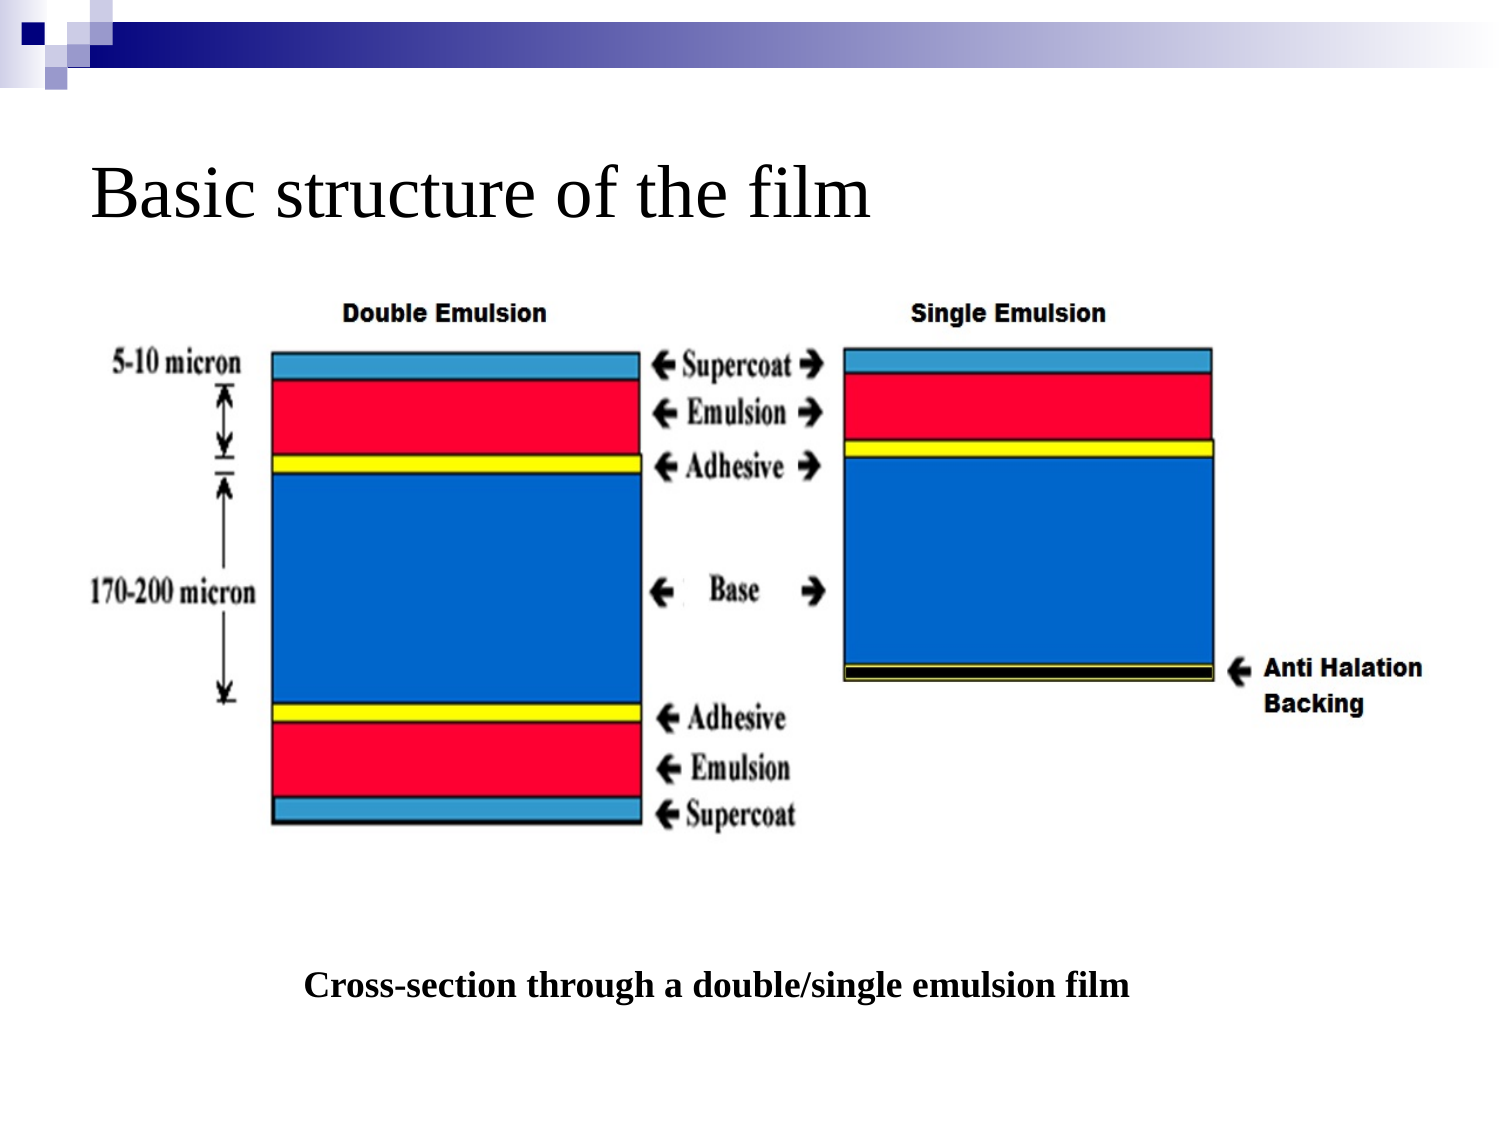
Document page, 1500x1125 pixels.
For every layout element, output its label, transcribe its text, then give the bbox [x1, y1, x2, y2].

text_box Cross-section through a double/single emulsion film [147, 952, 1306, 1012]
title Basic structure of the film [74, 74, 1426, 279]
picture [70, 281, 1430, 844]
